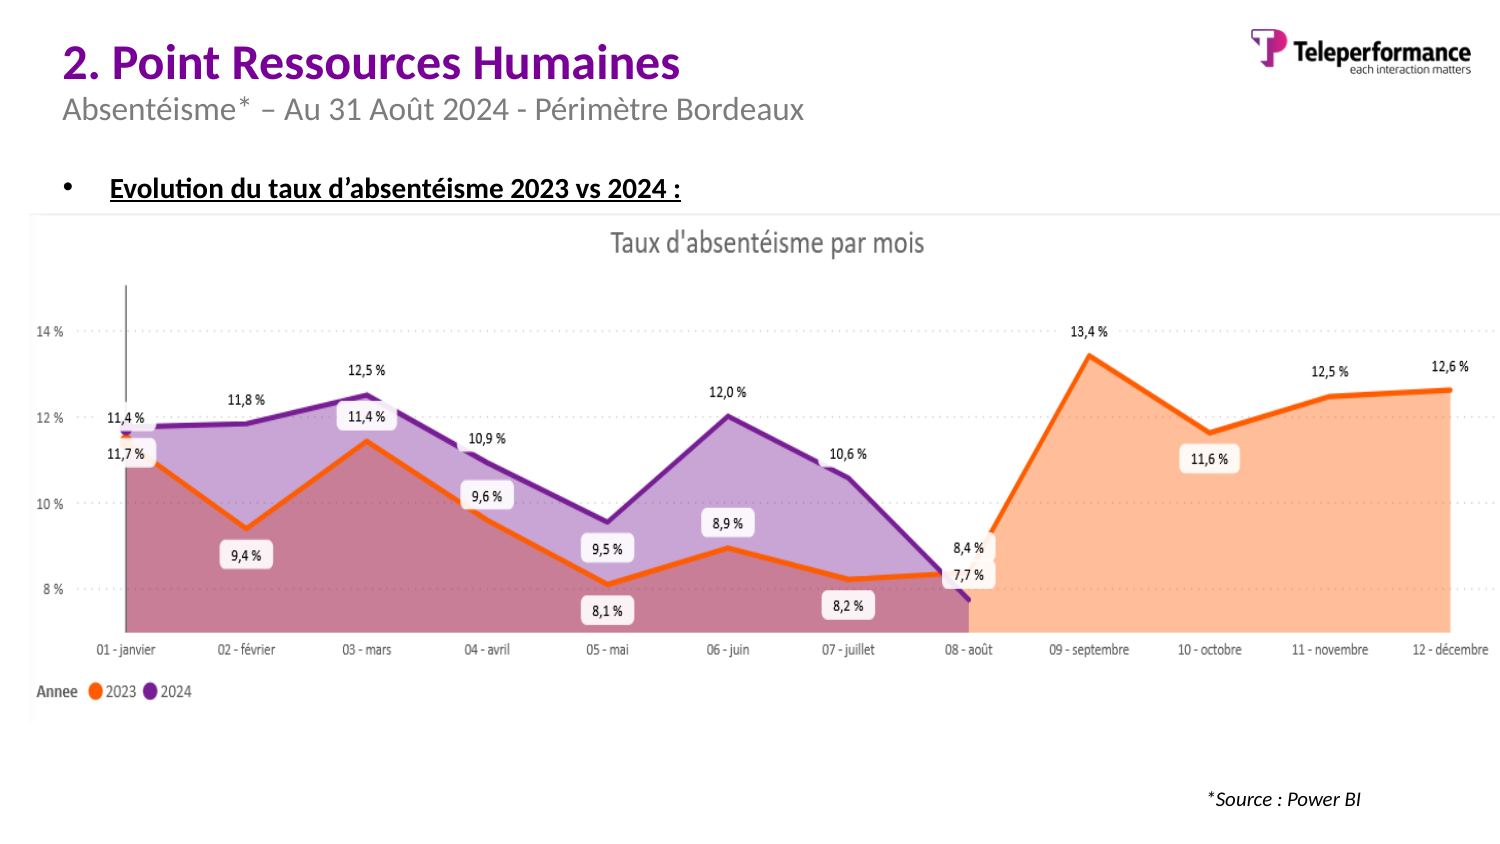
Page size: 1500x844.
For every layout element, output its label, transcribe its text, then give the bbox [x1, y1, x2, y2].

text_box *Source : Power BI [1190, 778, 1472, 819]
list Absentéisme* – Au 31 Août 2024 - Périmètre Bordeaux [47, 84, 875, 136]
picture [1251, 29, 1471, 74]
picture [29, 213, 1500, 723]
text_box Evolution du taux d’absentéisme 2023 vs 2024 : [48, 161, 697, 212]
title 2. Point Ressources Humaines [47, 32, 875, 84]
